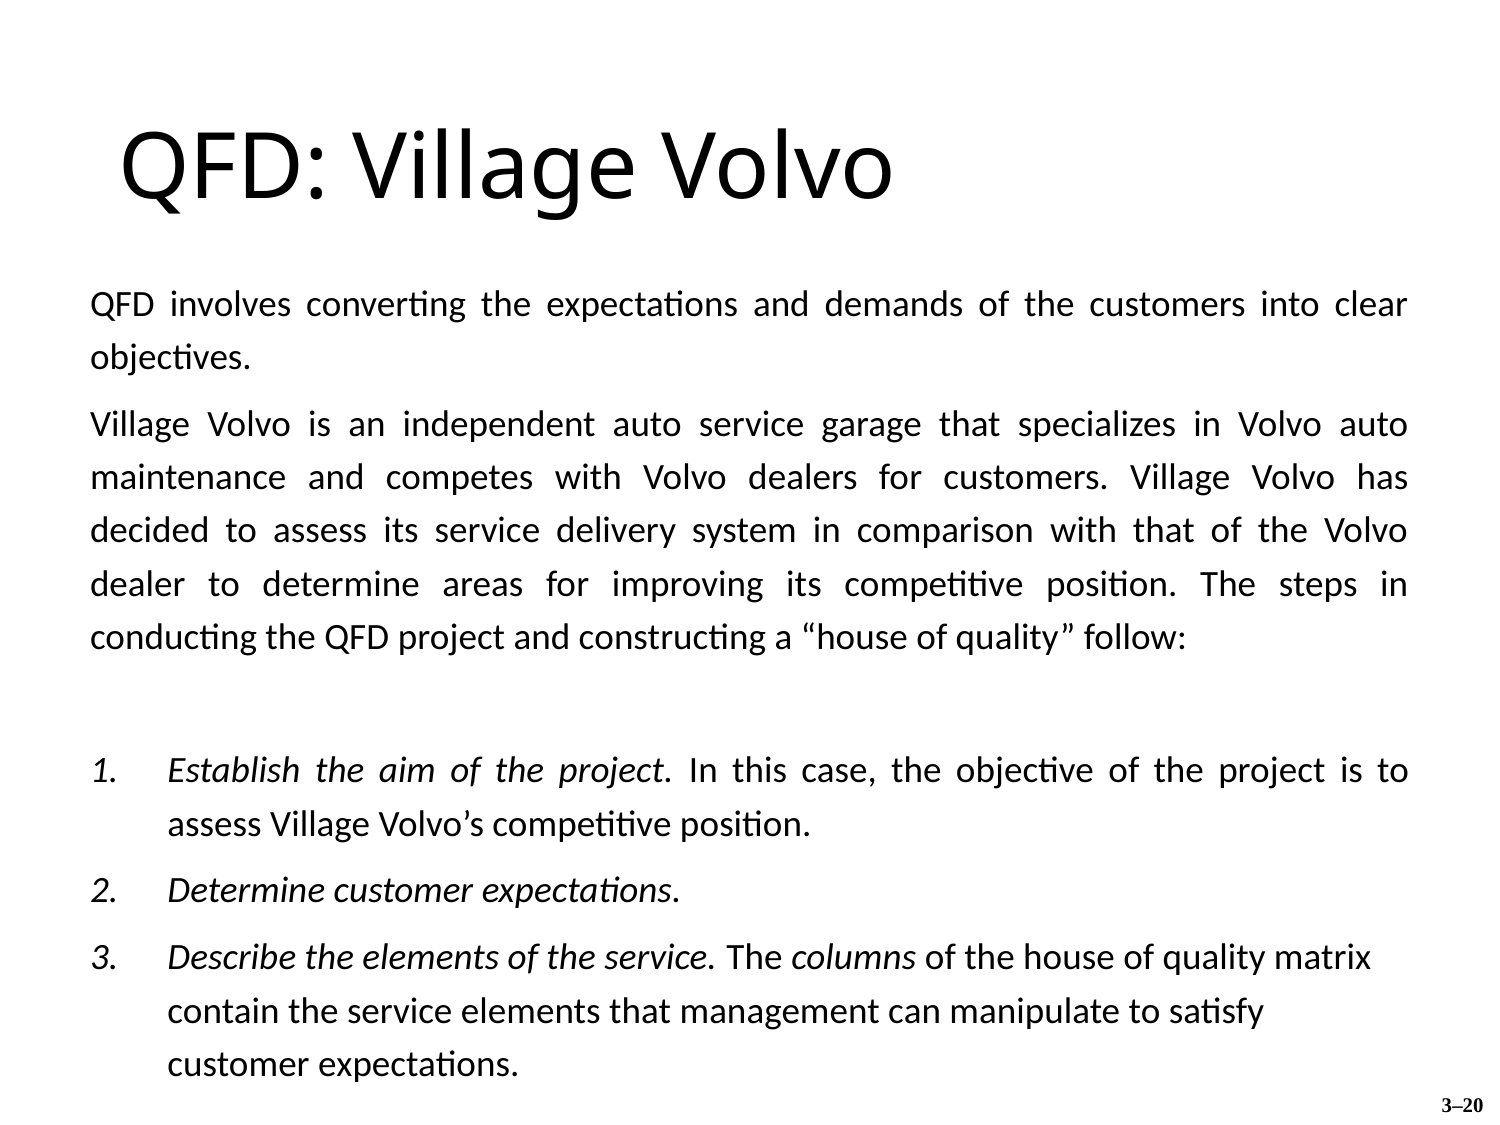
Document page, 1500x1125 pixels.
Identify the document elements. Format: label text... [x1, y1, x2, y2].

list QFD involves converting the expectations and demands of the customers into clear objectives. Village Volvo is an independent auto service garage that specializes in Volvo auto maintenance and competes with Volvo dealers for customers. Village Volvo has decided to assess its service delivery system in comparison with that of the Volvo dealer to determine areas for improving its competitive position. The steps in conducting the QFD project and constructing a “house of quality” follow: Establish the aim of the project. In this case, the objective of the project is to assess Village Volvo’s competitive position. Determine customer expectations. Describe the elements of the service. The columns of the house of quality matrix contain the service elements that management can manipulate to satisfy customer expectations. [75, 262, 1425, 1100]
title QFD: Village Volvo [103, 59, 1397, 262]
